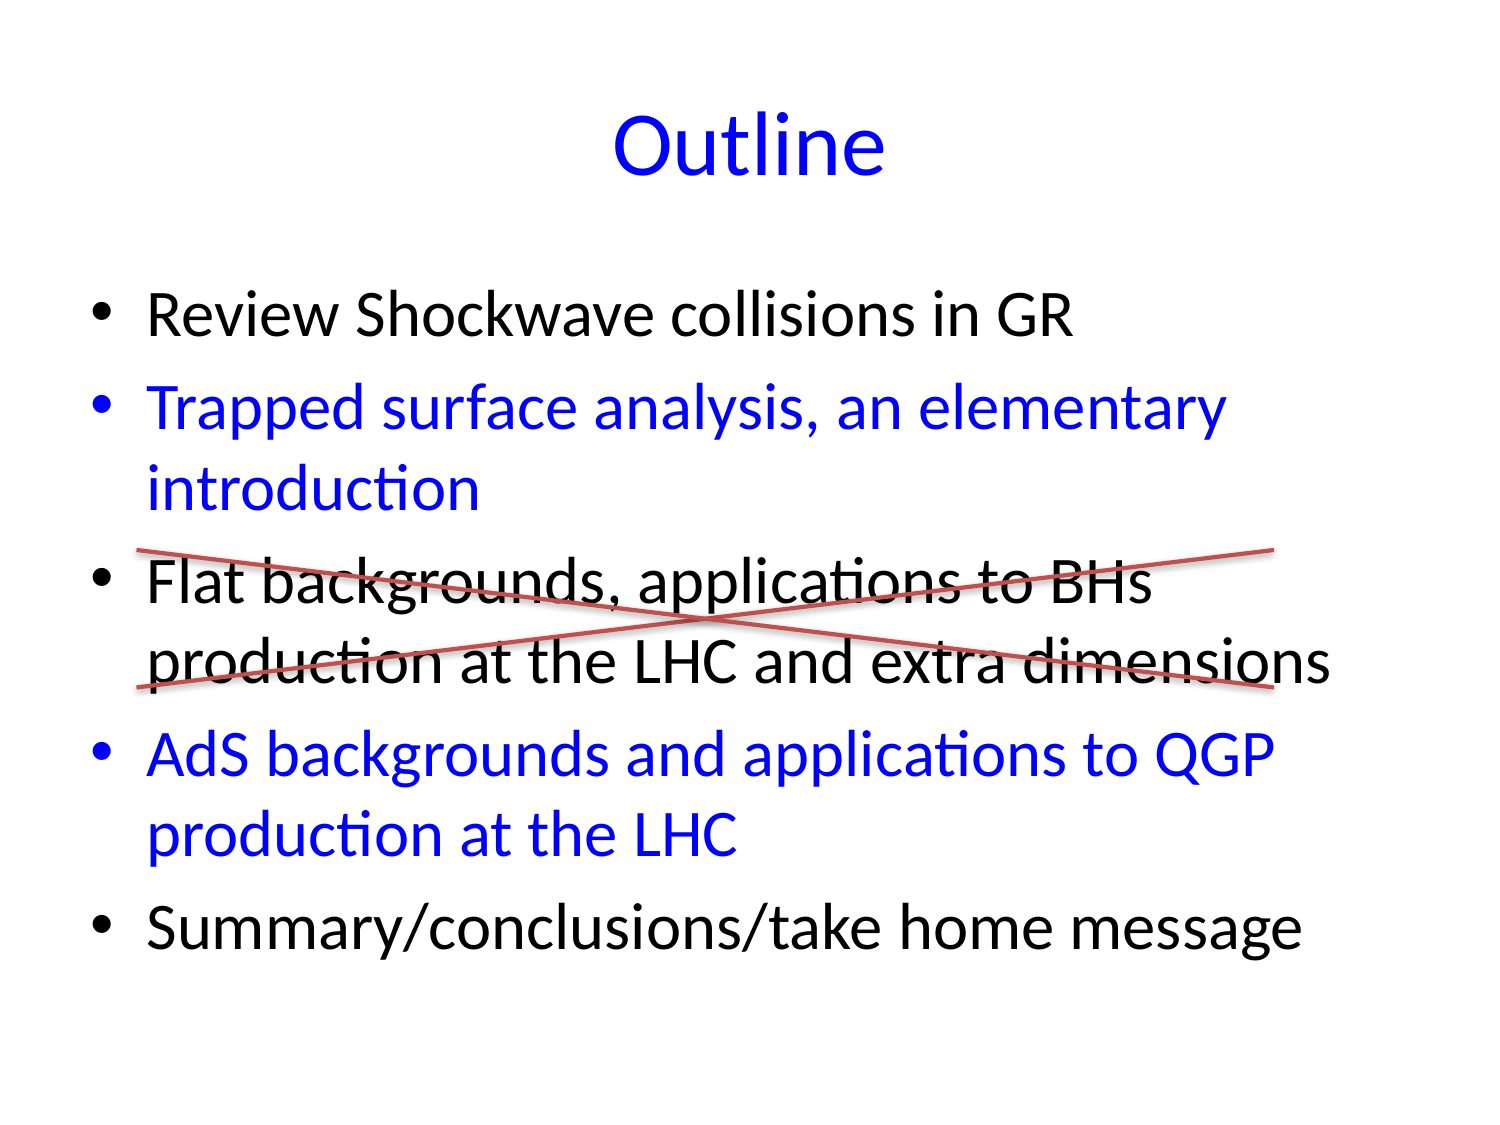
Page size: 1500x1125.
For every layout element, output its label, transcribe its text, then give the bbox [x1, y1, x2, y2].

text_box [136, 549, 1275, 688]
title Outline [75, 45, 1425, 233]
list Review Shockwave collisions in GR Trapped surface analysis, an elementary introduction Flat backgrounds, applications to BHs production at the LHC and extra dimensions AdS backgrounds and applications to QGP production at the LHC Summary/conclusions/take home message [75, 262, 1425, 1005]
